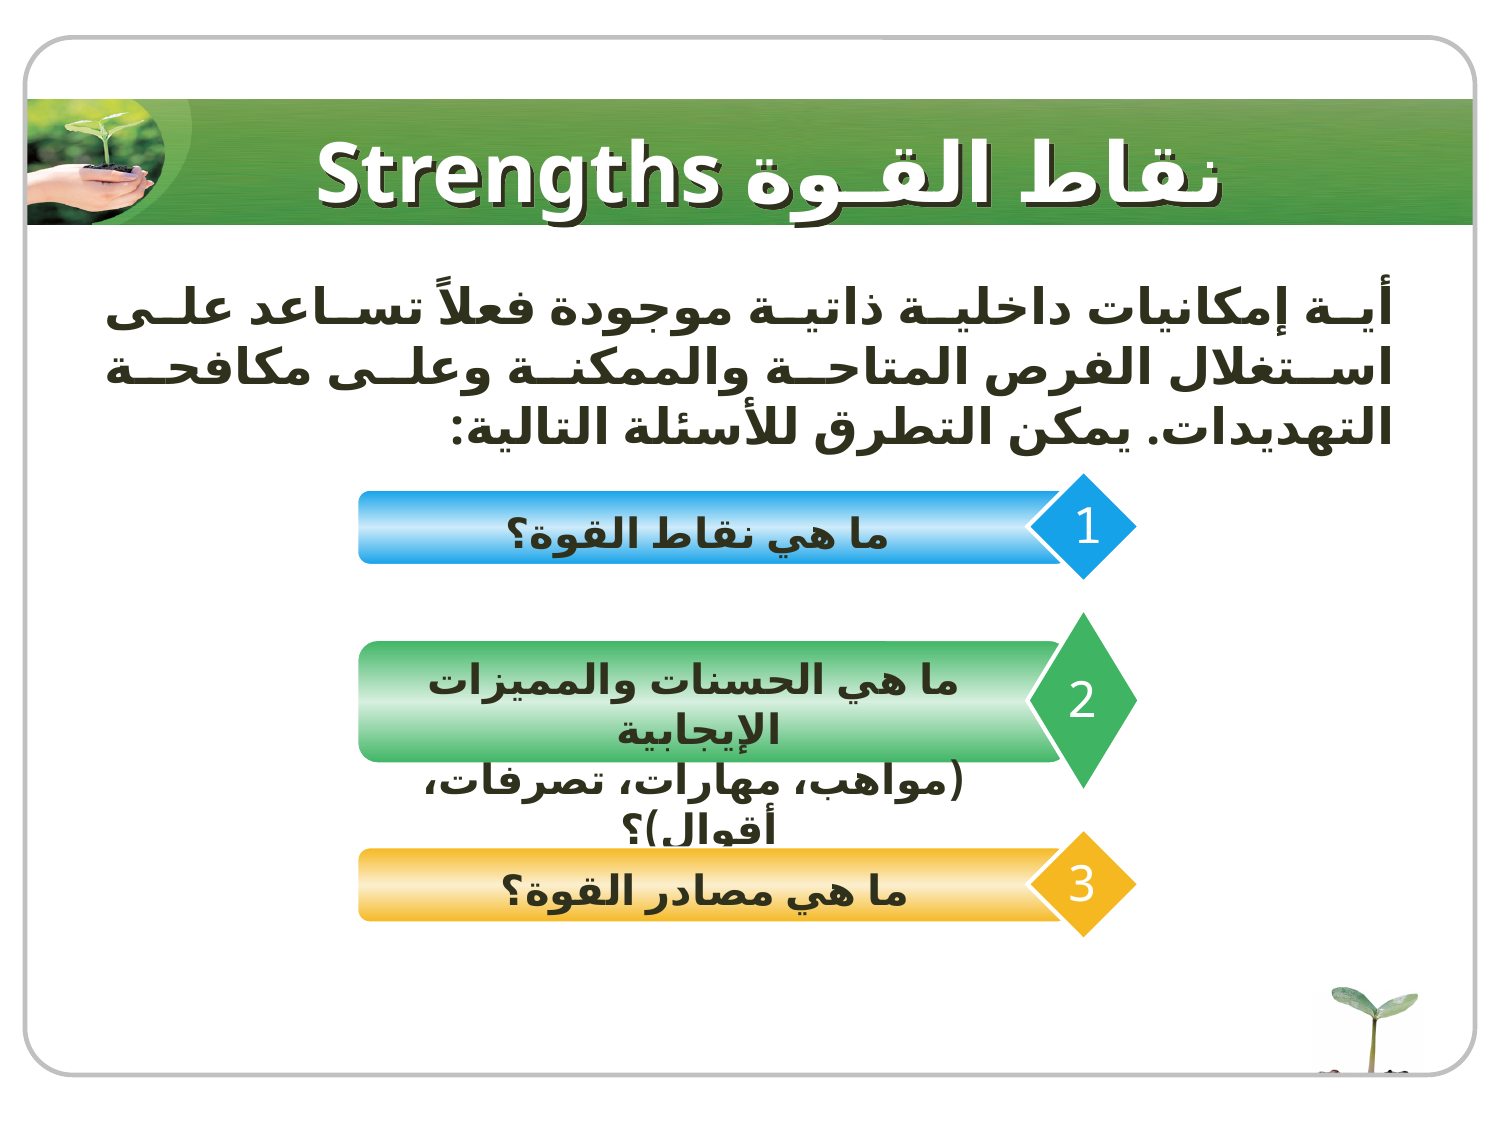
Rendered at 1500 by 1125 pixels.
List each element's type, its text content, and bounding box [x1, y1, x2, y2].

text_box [357, 827, 1141, 941]
text_box أية إمكانيات داخلية ذاتية موجودة فعلاً تساعد على استغلال الفرص المتاحة والممكنة وعلى مكافحة التهديدات. يمكن التطرق للأسئلة التالية: [90, 267, 1410, 462]
picture [1312, 987, 1425, 1072]
title نقاط القـوة Strengths [212, 125, 1306, 213]
picture [28, 99, 1472, 225]
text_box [357, 470, 1141, 584]
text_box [357, 607, 1141, 827]
